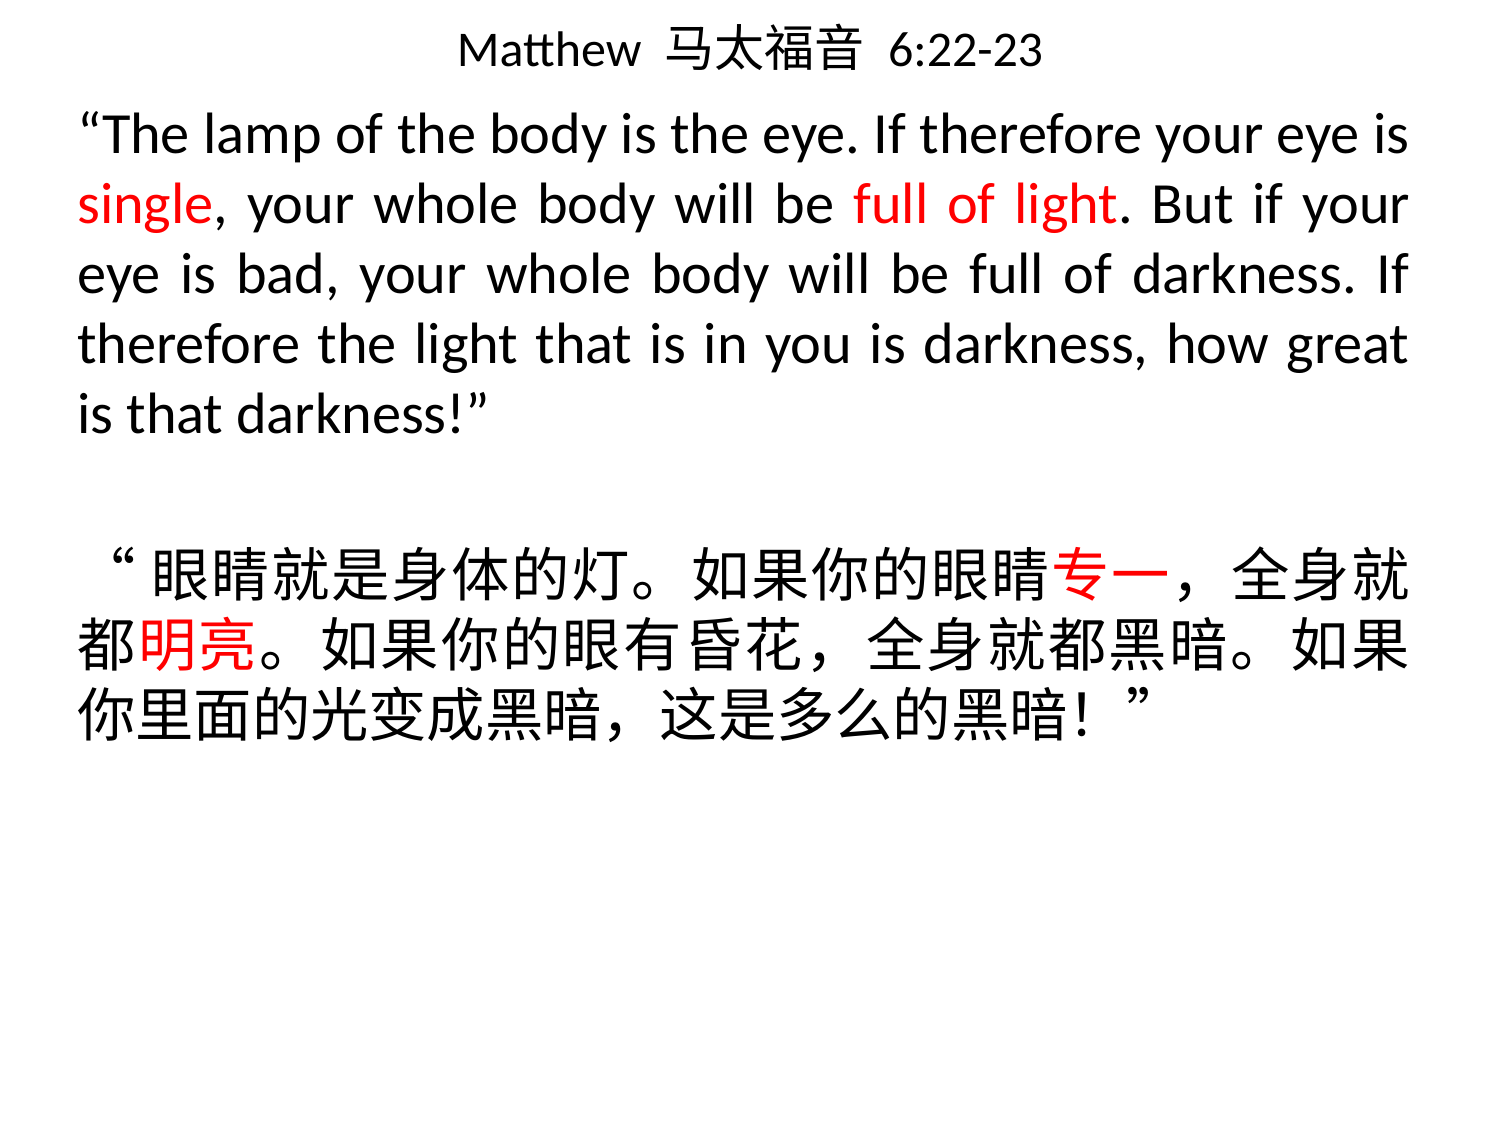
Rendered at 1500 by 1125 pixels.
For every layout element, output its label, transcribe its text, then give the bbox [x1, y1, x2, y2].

list “The lamp of the body is the eye. If therefore your eye is single, your whole body will be full of light. But if your eye is bad, your whole body will be full of darkness. If therefore the light that is in you is darkness, how great is that darkness!” “眼睛就是身体的灯。如果你的眼睛专一，全身就都明亮。如果你的眼有昏花，全身就都黑暗。如果你里面的光变成黑暗，这是多么的黑暗！” [62, 87, 1425, 1088]
title Matthew 马太福音 6:22-23 [75, 0, 1425, 87]
